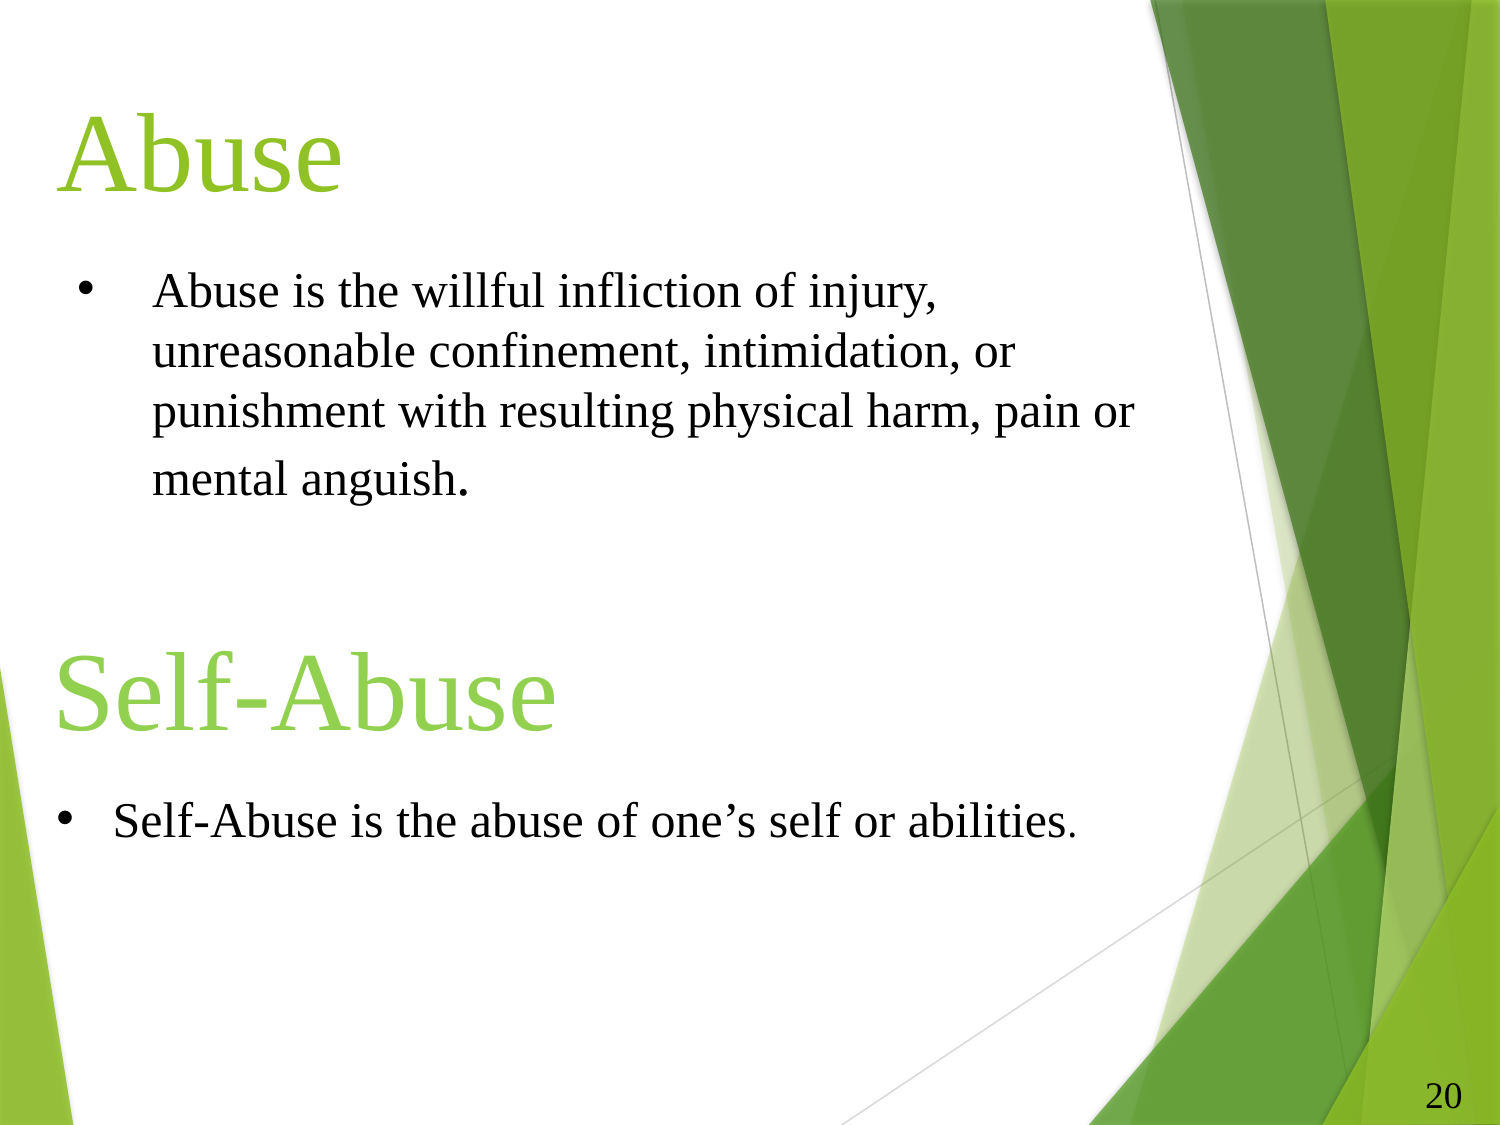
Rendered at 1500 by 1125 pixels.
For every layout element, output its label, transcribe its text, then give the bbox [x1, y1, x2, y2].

text_box Self-Abuse [37, 610, 875, 761]
text_box Self-Abuse is the abuse of one’s self or abilities. [41, 780, 1167, 855]
title Abuse [41, 71, 1084, 288]
text_box Abuse is the willful infliction of injury, unreasonable confinement, intimidation, or punishment with resulting physical harm, pain or mental anguish. [62, 249, 1188, 515]
text_box 20 [1387, 1063, 1500, 1124]
